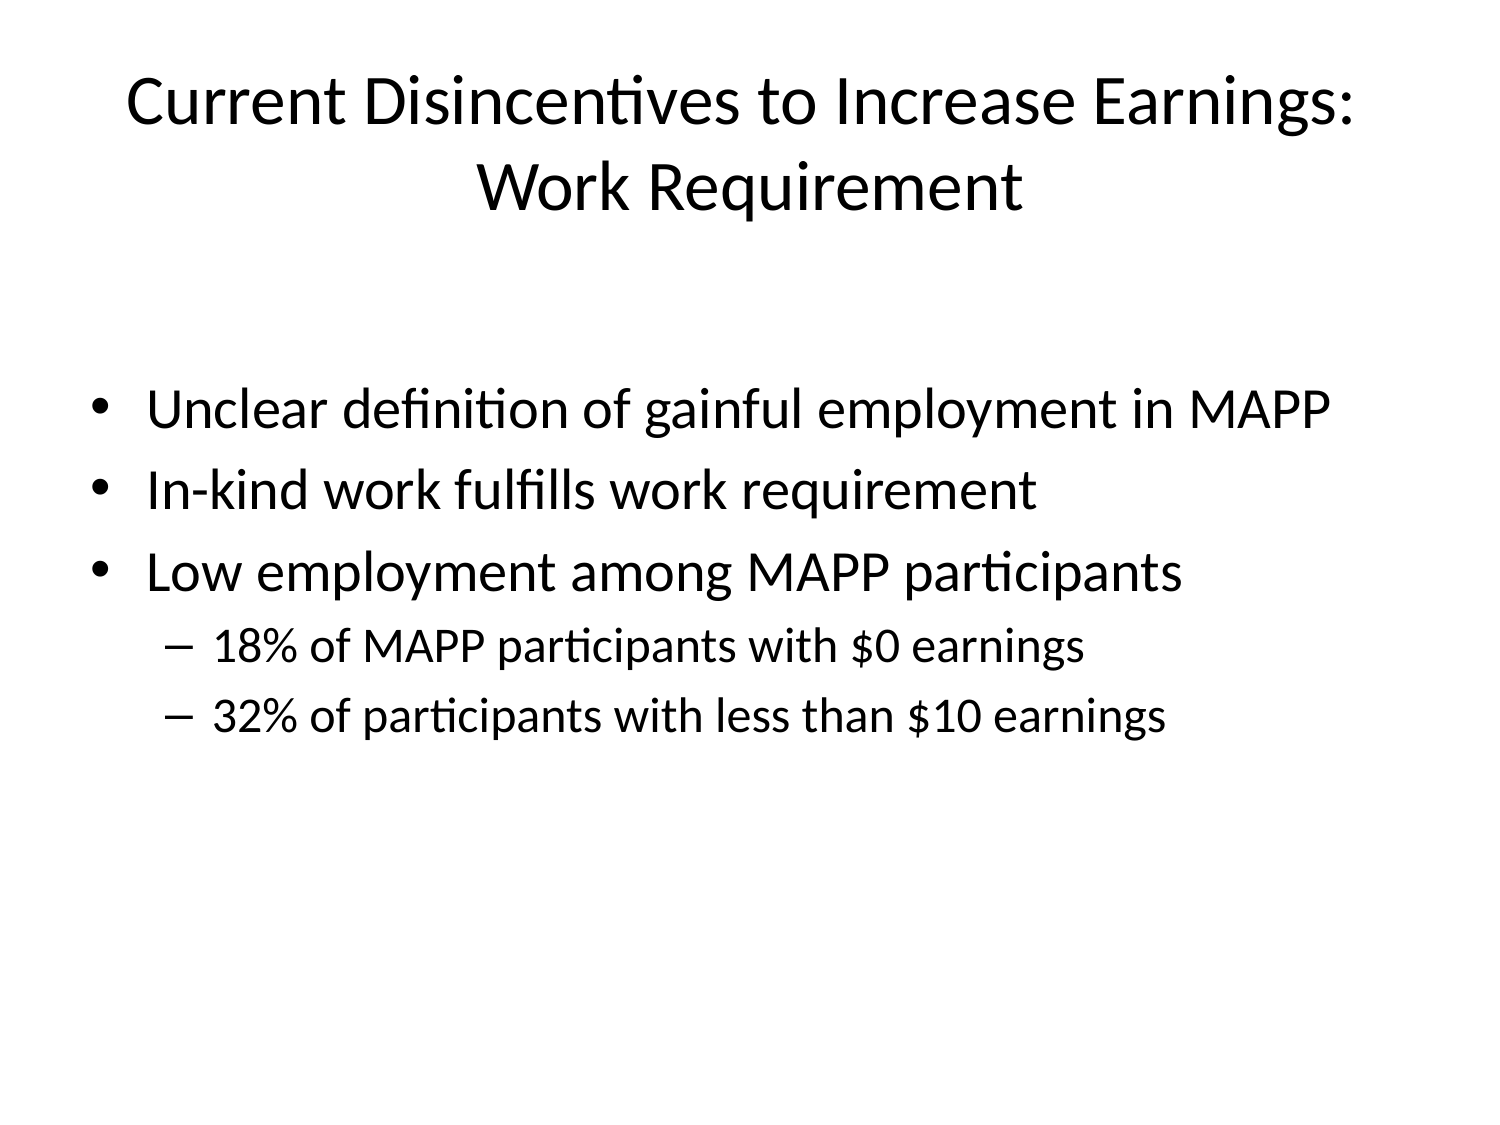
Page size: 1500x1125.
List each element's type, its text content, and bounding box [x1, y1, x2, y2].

list Unclear definition of gainful employment in MAPP In-kind work fulfills work requirement Low employment among MAPP participants 18% of MAPP participants with $0 earnings 32% of participants with less than $10 earnings [75, 362, 1425, 712]
text_box [74, 712, 1425, 1005]
title Current Disincentives to Increase Earnings: Work Requirement [75, 45, 1425, 233]
